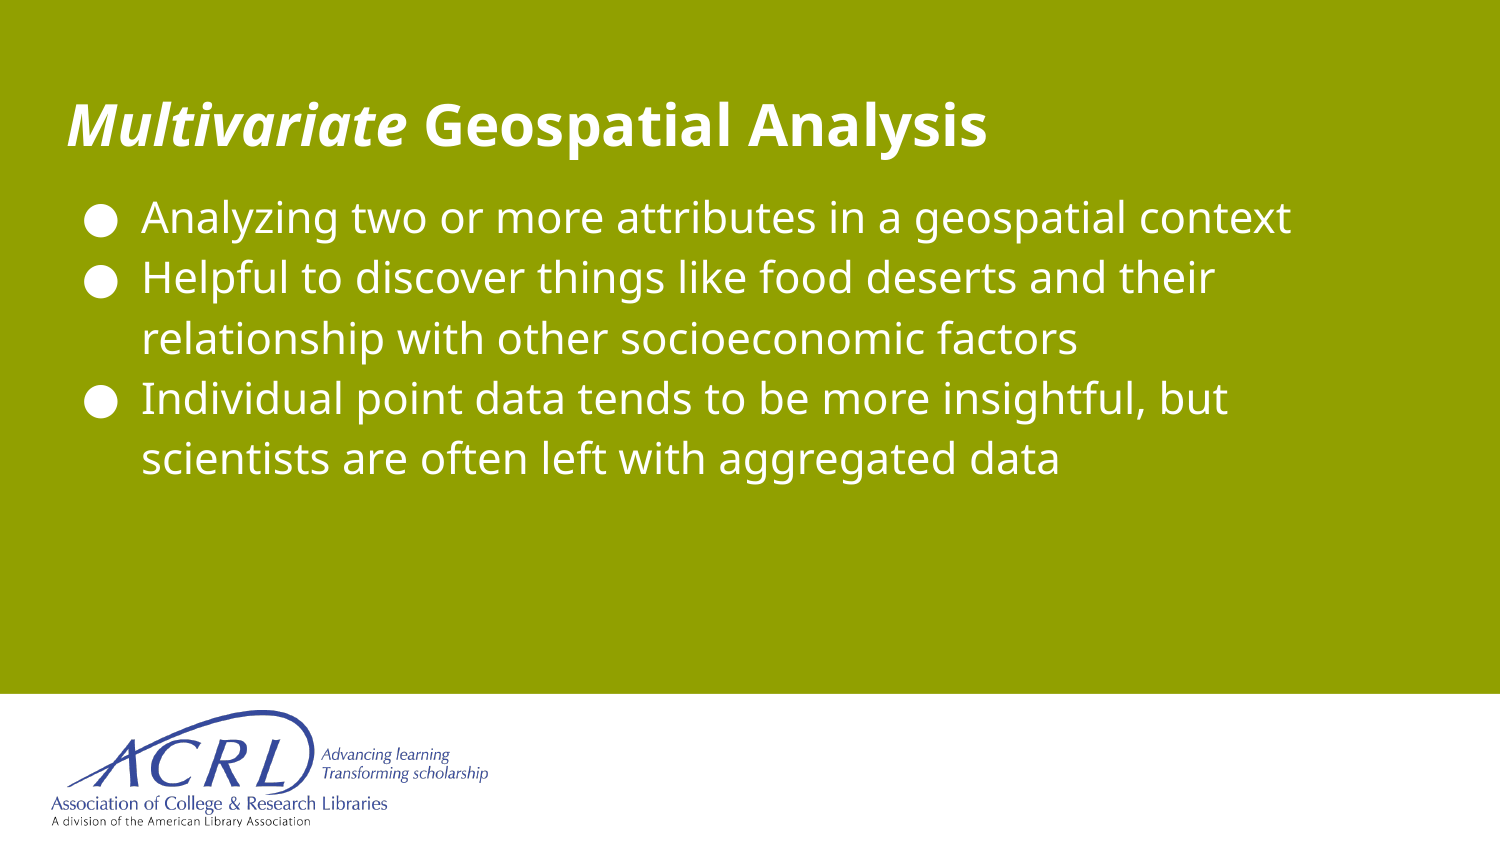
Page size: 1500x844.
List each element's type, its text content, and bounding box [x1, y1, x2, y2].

title Multivariate Geospatial Analysis [51, 72, 1449, 167]
text_box [0, 693, 1500, 844]
picture [50, 710, 488, 827]
list Analyzing two or more attributes in a geospatial context Helpful to discover things like food deserts and their relationship with other socioeconomic factors Individual point data tends to be more insightful, but scientists are often left with aggregated data [51, 166, 1399, 637]
